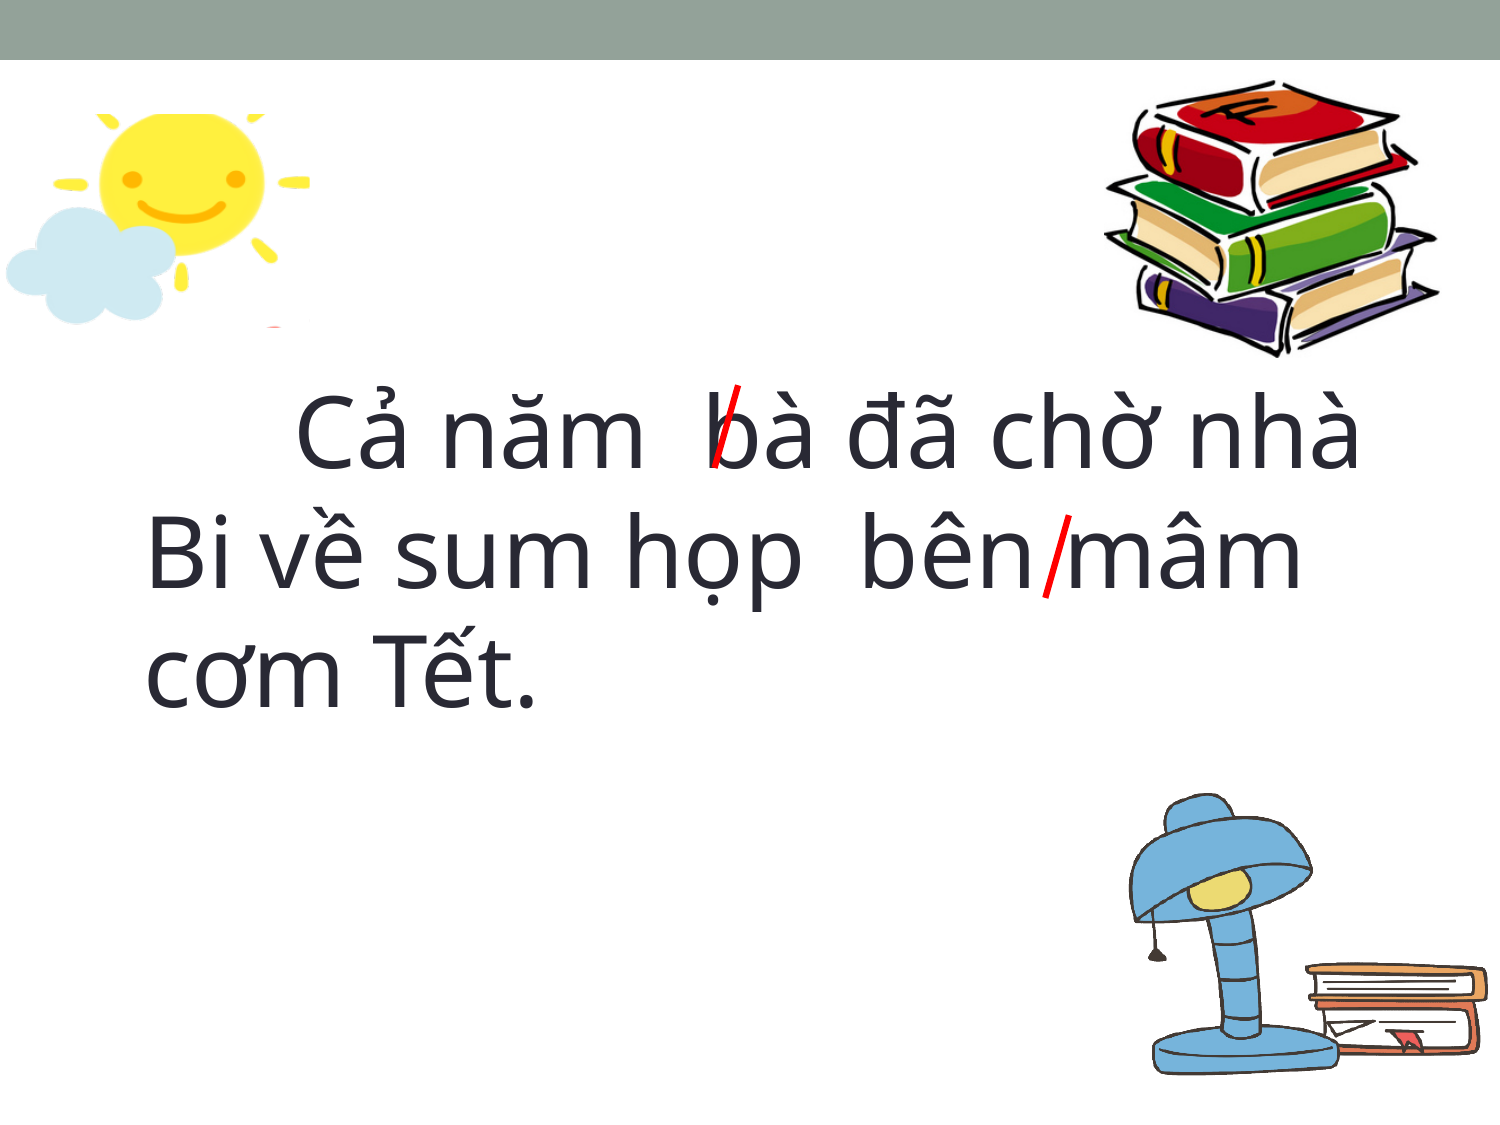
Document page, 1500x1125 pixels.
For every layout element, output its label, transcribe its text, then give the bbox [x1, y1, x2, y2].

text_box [714, 385, 739, 469]
picture [0, 42, 310, 328]
picture [1104, 77, 1443, 358]
picture [1068, 703, 1500, 1125]
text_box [1045, 514, 1070, 599]
list Cả năm bà đã chờ nhà Bi về sum họp bên mâm cơm Tết. [128, 360, 1479, 1014]
